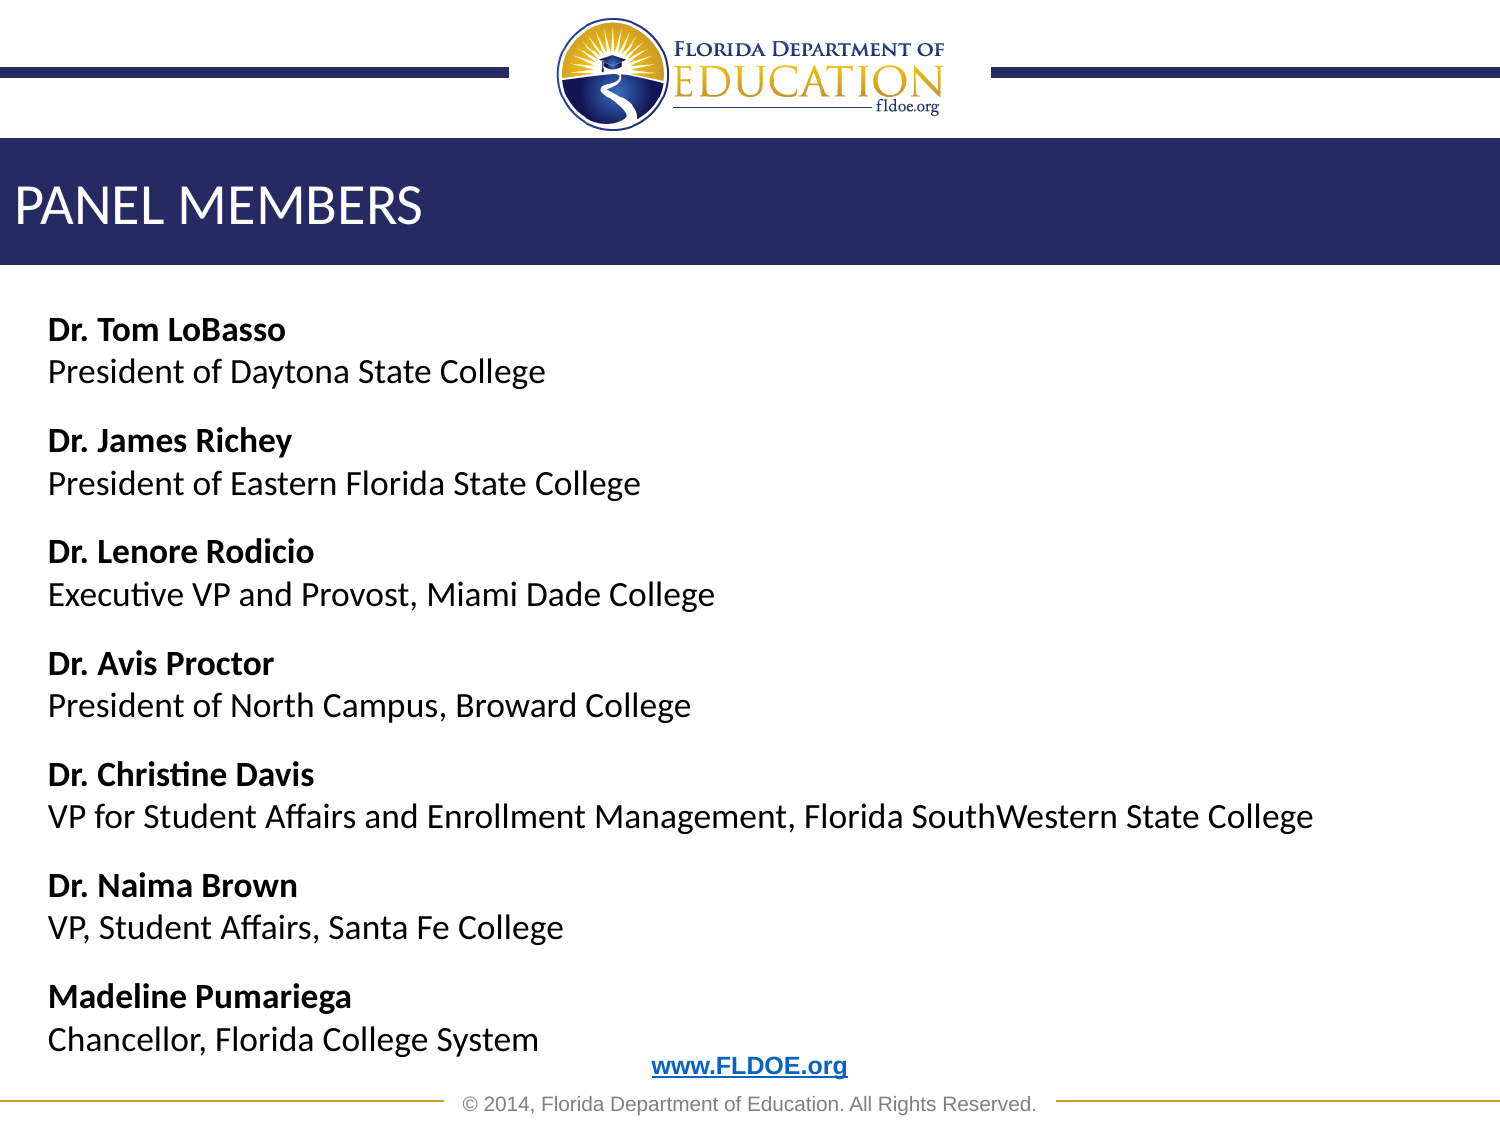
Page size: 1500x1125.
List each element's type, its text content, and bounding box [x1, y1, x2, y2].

text_box PANEL MEMBERS [0, 137, 1500, 266]
text_box Dr. Tom LoBasso President of Daytona State College Dr. James Richey President of Eastern Florida State College Dr. Lenore Rodicio Executive VP and Provost, Miami Dade College Dr. Avis Proctor President of North Campus, Broward College Dr. Christine Davis VP for Student Affairs and Enrollment Management, Florida SouthWestern State College Dr. Naima Brown VP, Student Affairs, Santa Fe College Madeline Pumariega Chancellor, Florida College System [33, 298, 1500, 1125]
picture [538, 3, 962, 137]
